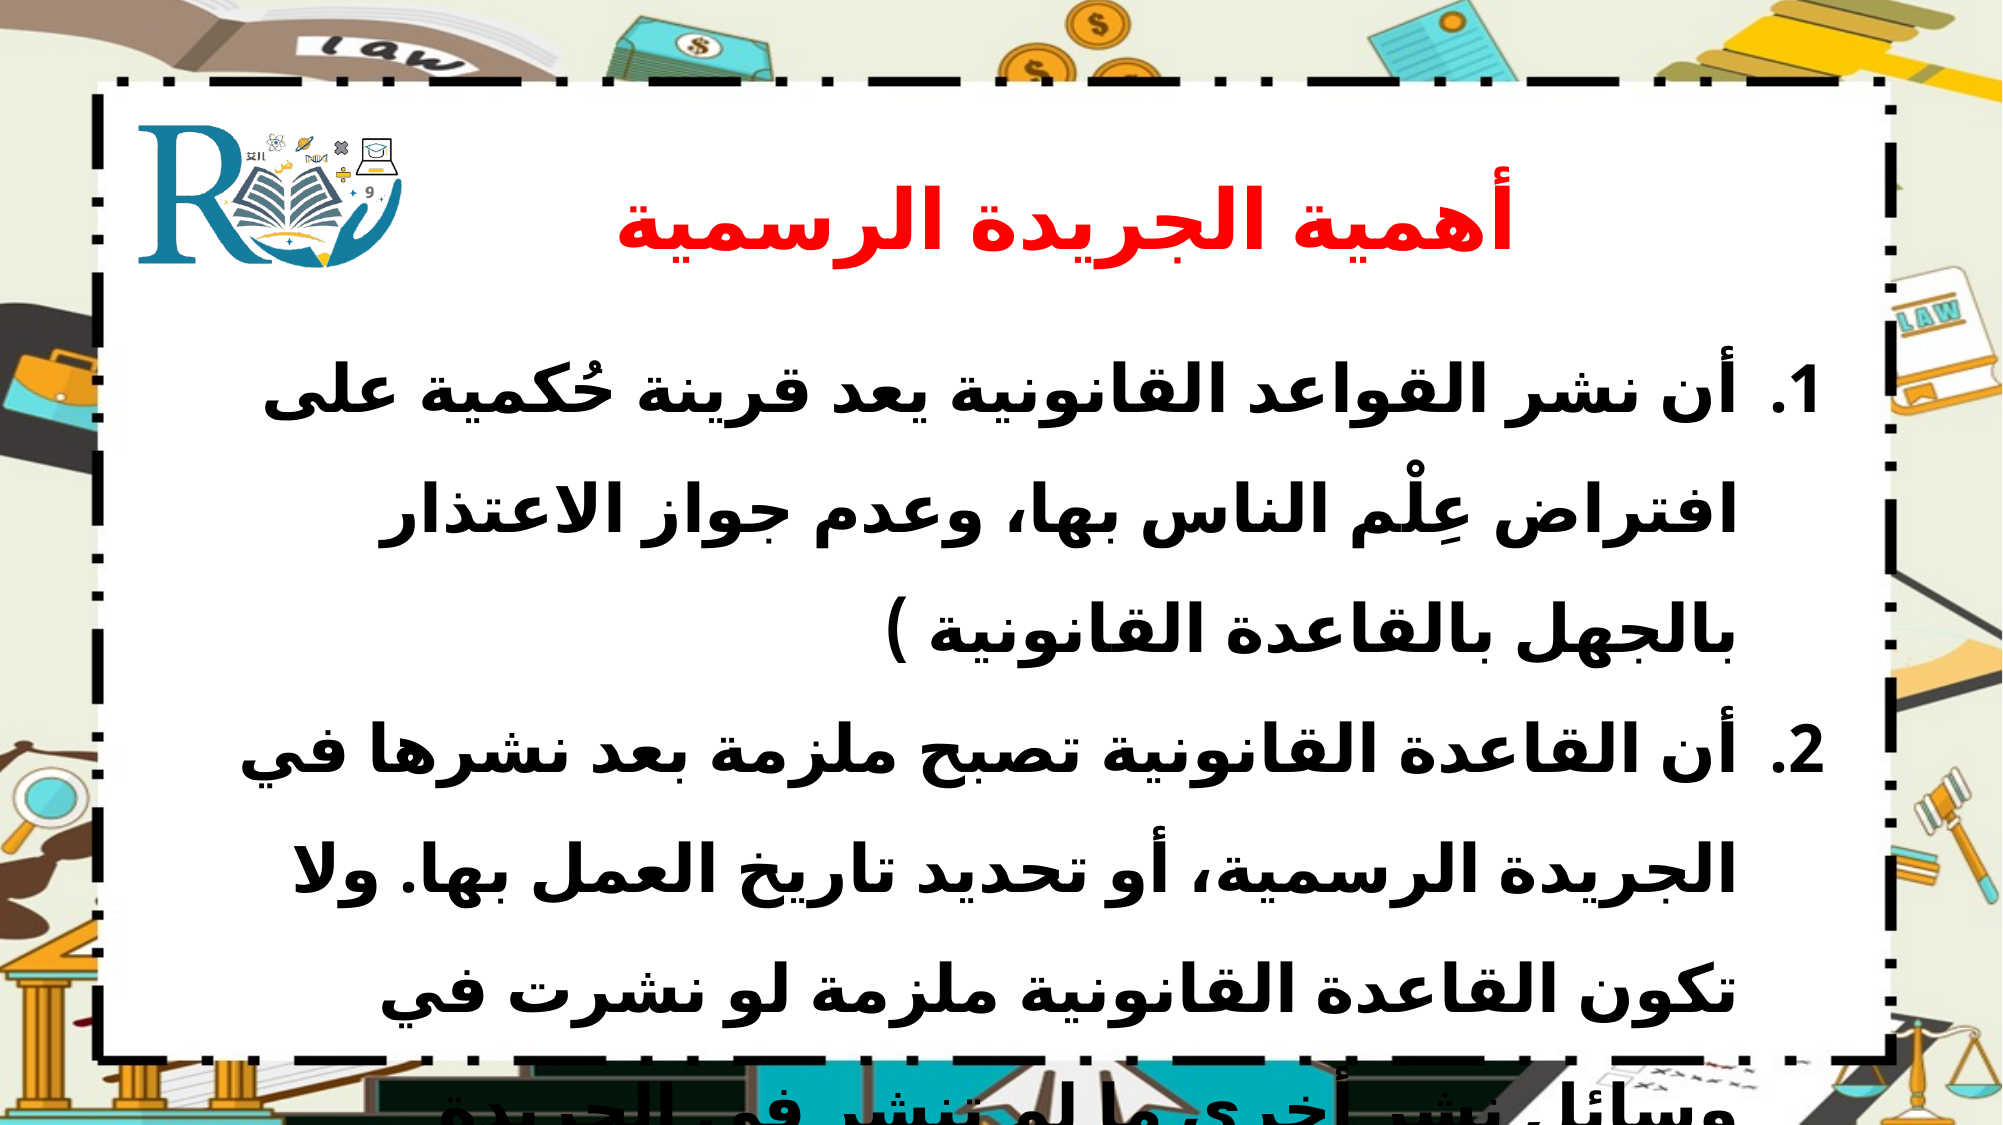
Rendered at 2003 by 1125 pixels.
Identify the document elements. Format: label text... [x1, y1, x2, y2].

text_box أهمية الجريدة الرسمية [292, 161, 1840, 272]
picture [0, 0, 2003, 1125]
text_box أن نشر القواعد القانونية يعد قرينة حُكمية على افتراض عِلْم الناس بها، وعدم جواز الاعتذار بالجهل بالقاعدة القانونية ) أن القاعدة القانونية تصبح ملزمة بعد نشرها في الجريدة الرسمية، أو تحديد تاريخ العمل بها. ولا تكون القاعدة القانونية ملزمة لو نشرت في وسائل نشر أخرى ما لم تنشر في الجريدة الرسمية. [210, 298, 1840, 1125]
